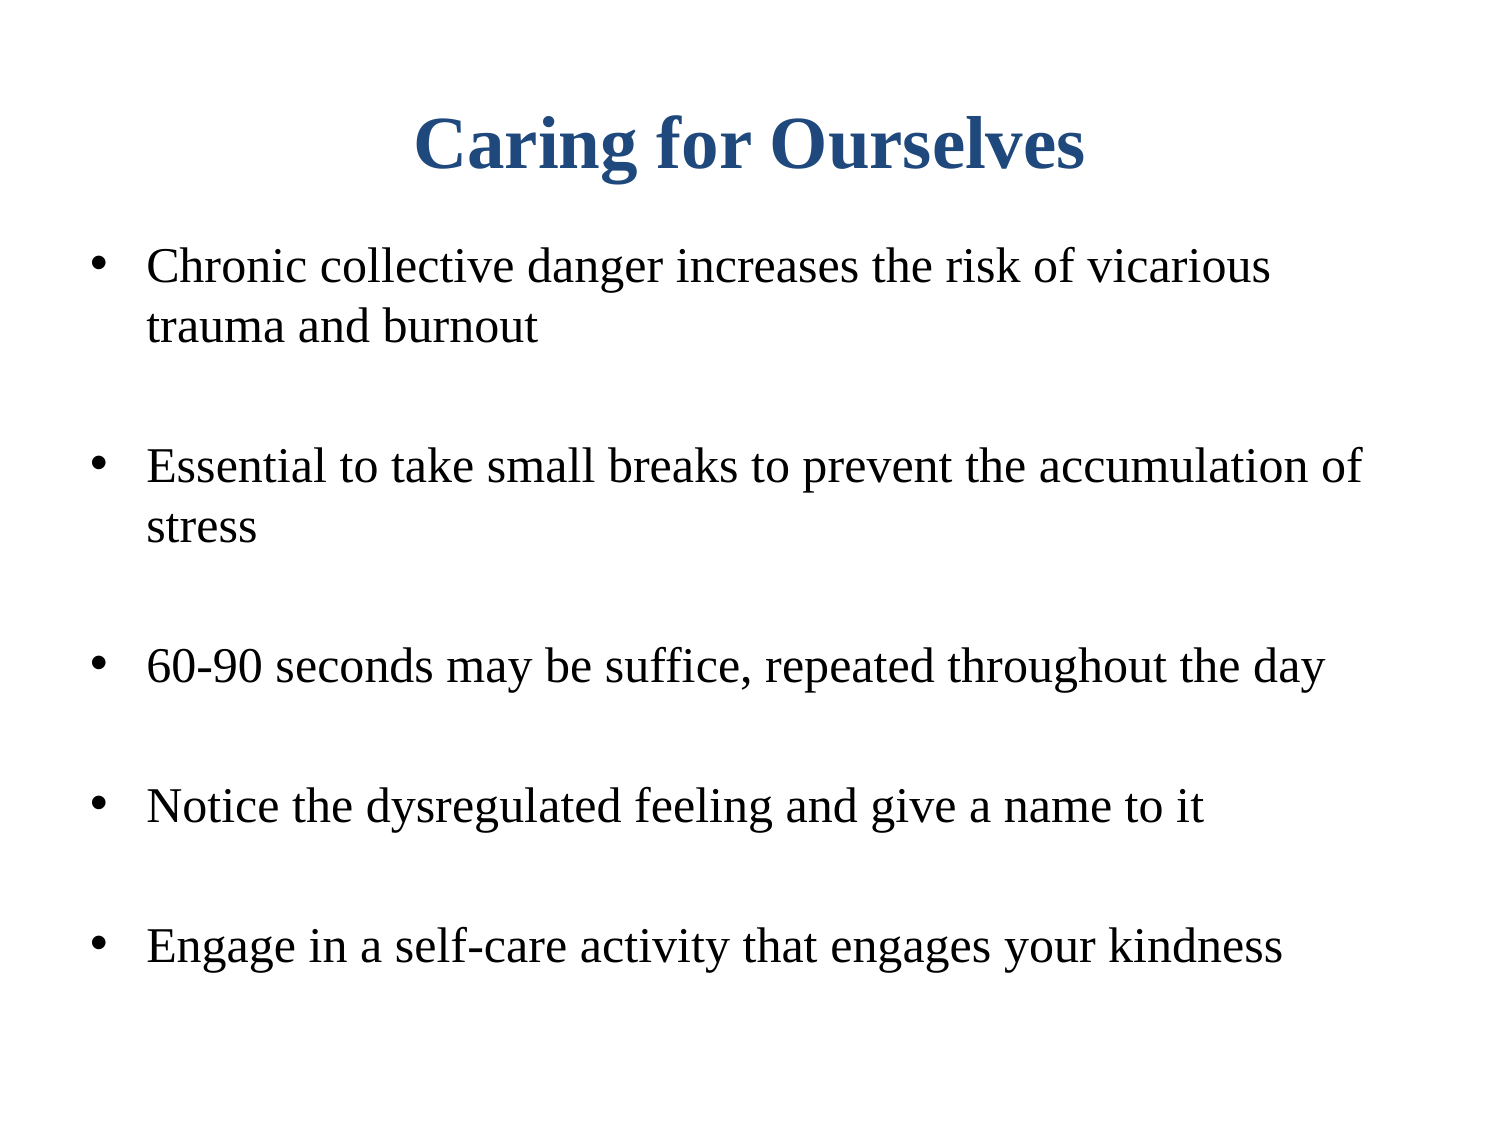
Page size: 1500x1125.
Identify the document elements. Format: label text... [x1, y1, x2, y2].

title Caring for Ourselves [75, 45, 1425, 224]
list Chronic collective danger increases the risk of vicarious trauma and burnout Essential to take small breaks to prevent the accumulation of stress 60-90 seconds may be suffice, repeated throughout the day Notice the dysregulated feeling and give a name to it Engage in a self-care activity that engages your kindness [75, 224, 1425, 1005]
